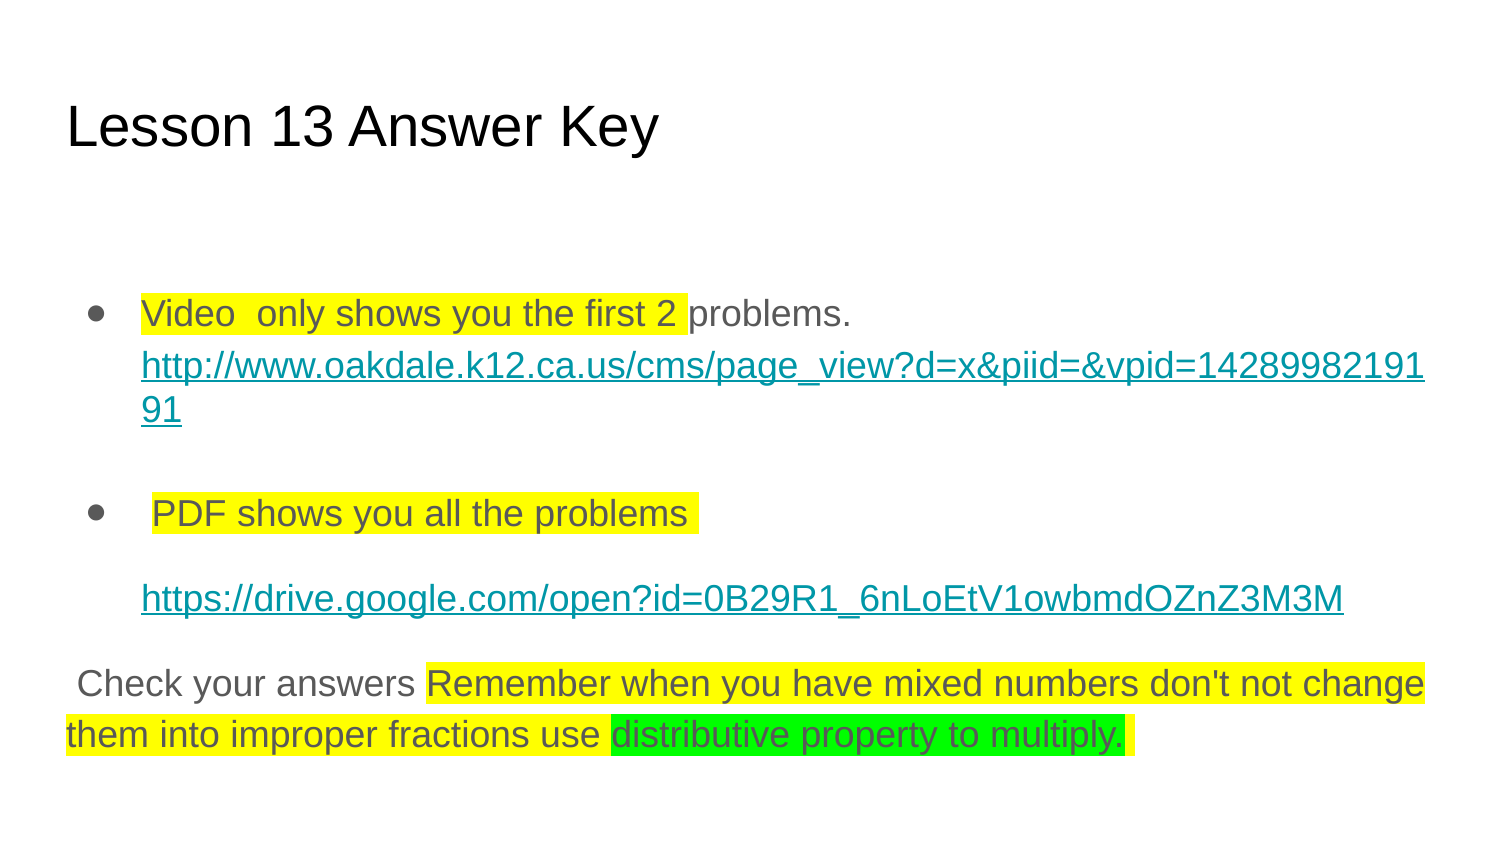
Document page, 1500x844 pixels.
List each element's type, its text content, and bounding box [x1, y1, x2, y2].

title Lesson 13 Answer Key [51, 72, 1449, 167]
list Video only shows you the first 2 problems.http://www.oakdale.k12.ca.us/cms/page_view?d=x&piid=&vpid=1428998219191 PDF shows you all the problems https://drive.google.com/open?id=0B29R1_6nLoEtV1owbmdOZnZ3M3M Check your answers Remember when you have mixed numbers don't not change them into improper fractions use distributive property to multiply. [51, 189, 1449, 750]
